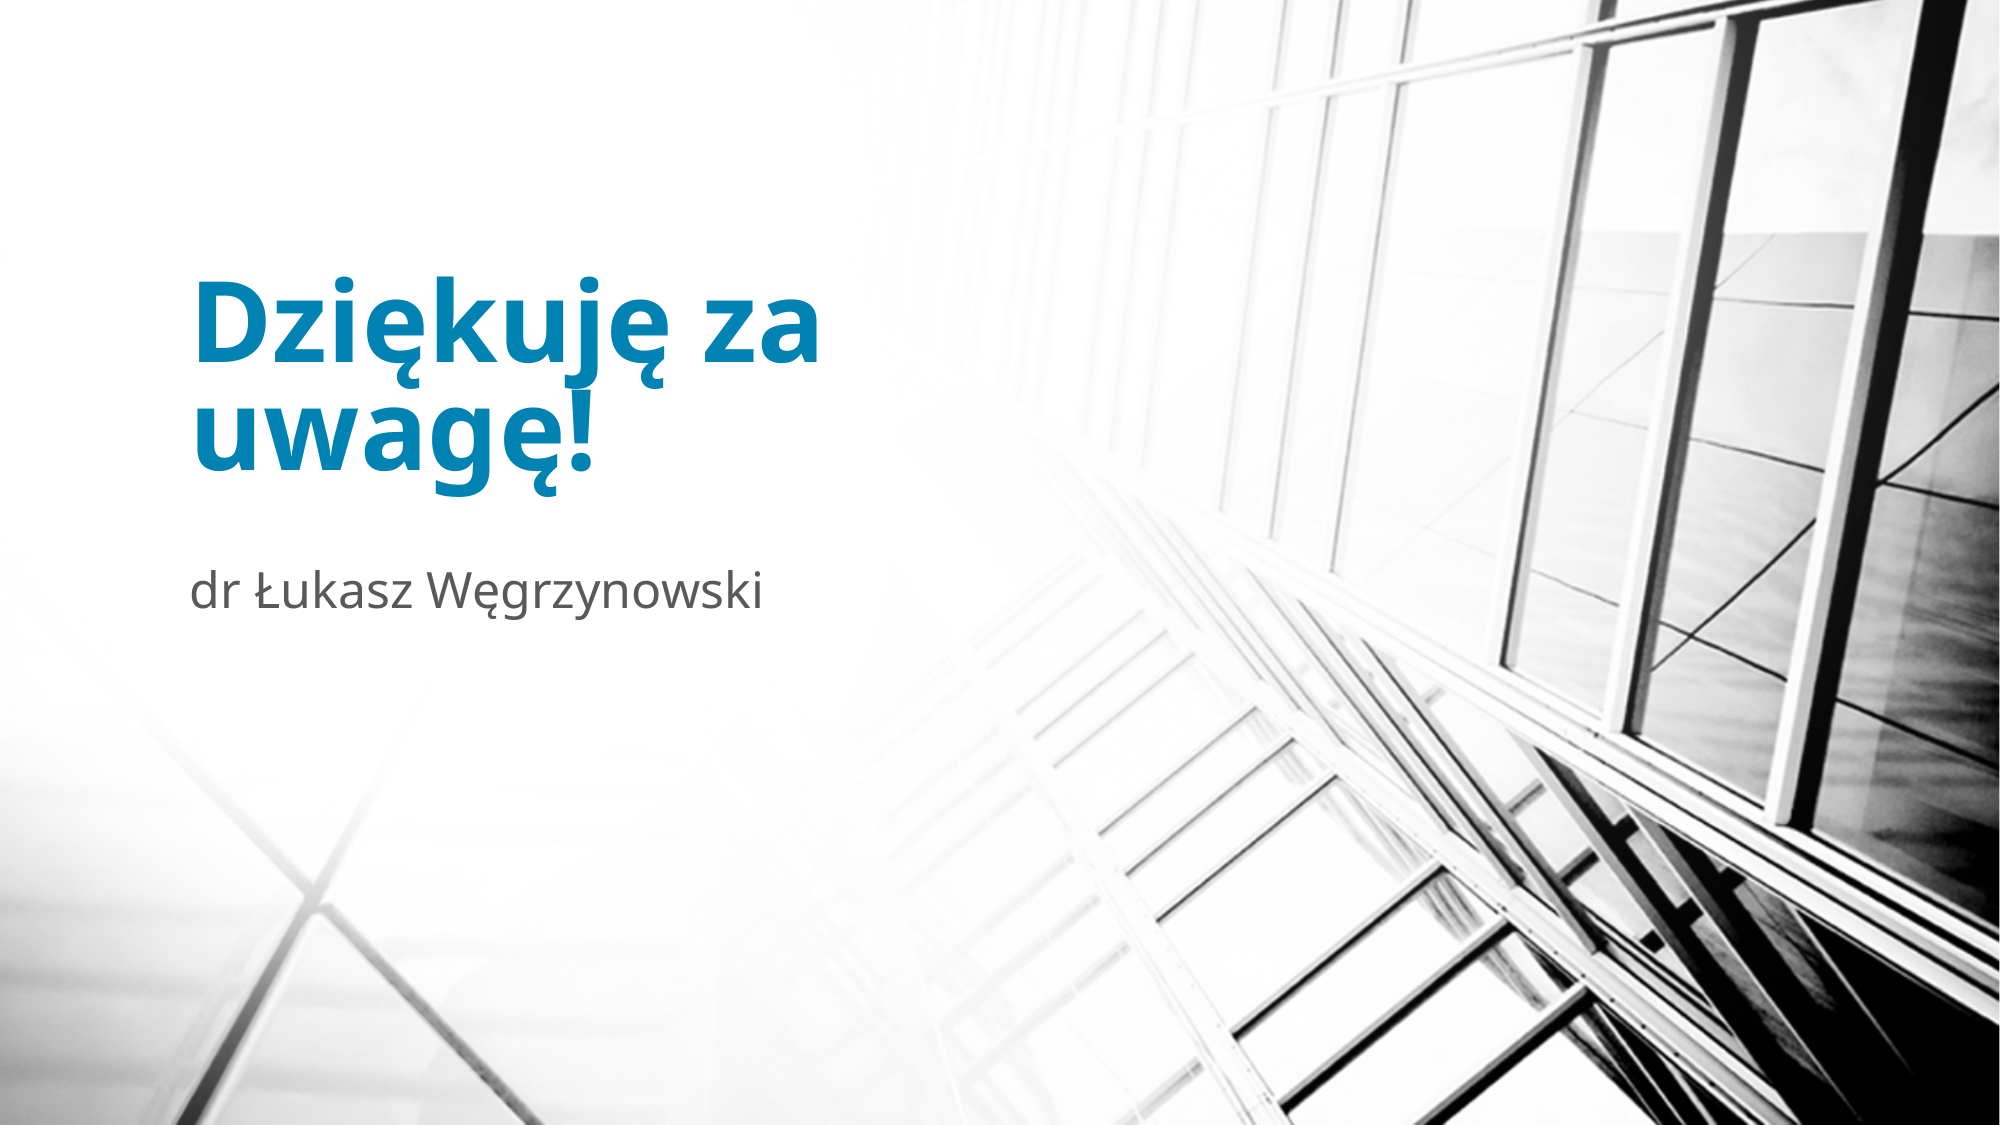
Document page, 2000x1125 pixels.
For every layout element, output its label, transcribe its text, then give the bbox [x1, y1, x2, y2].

picture [0, 0, 2000, 1125]
subtitle dr Łukasz Węgrzynowski [174, 558, 1000, 788]
title Dziękuję za uwagę! [174, 87, 1000, 500]
